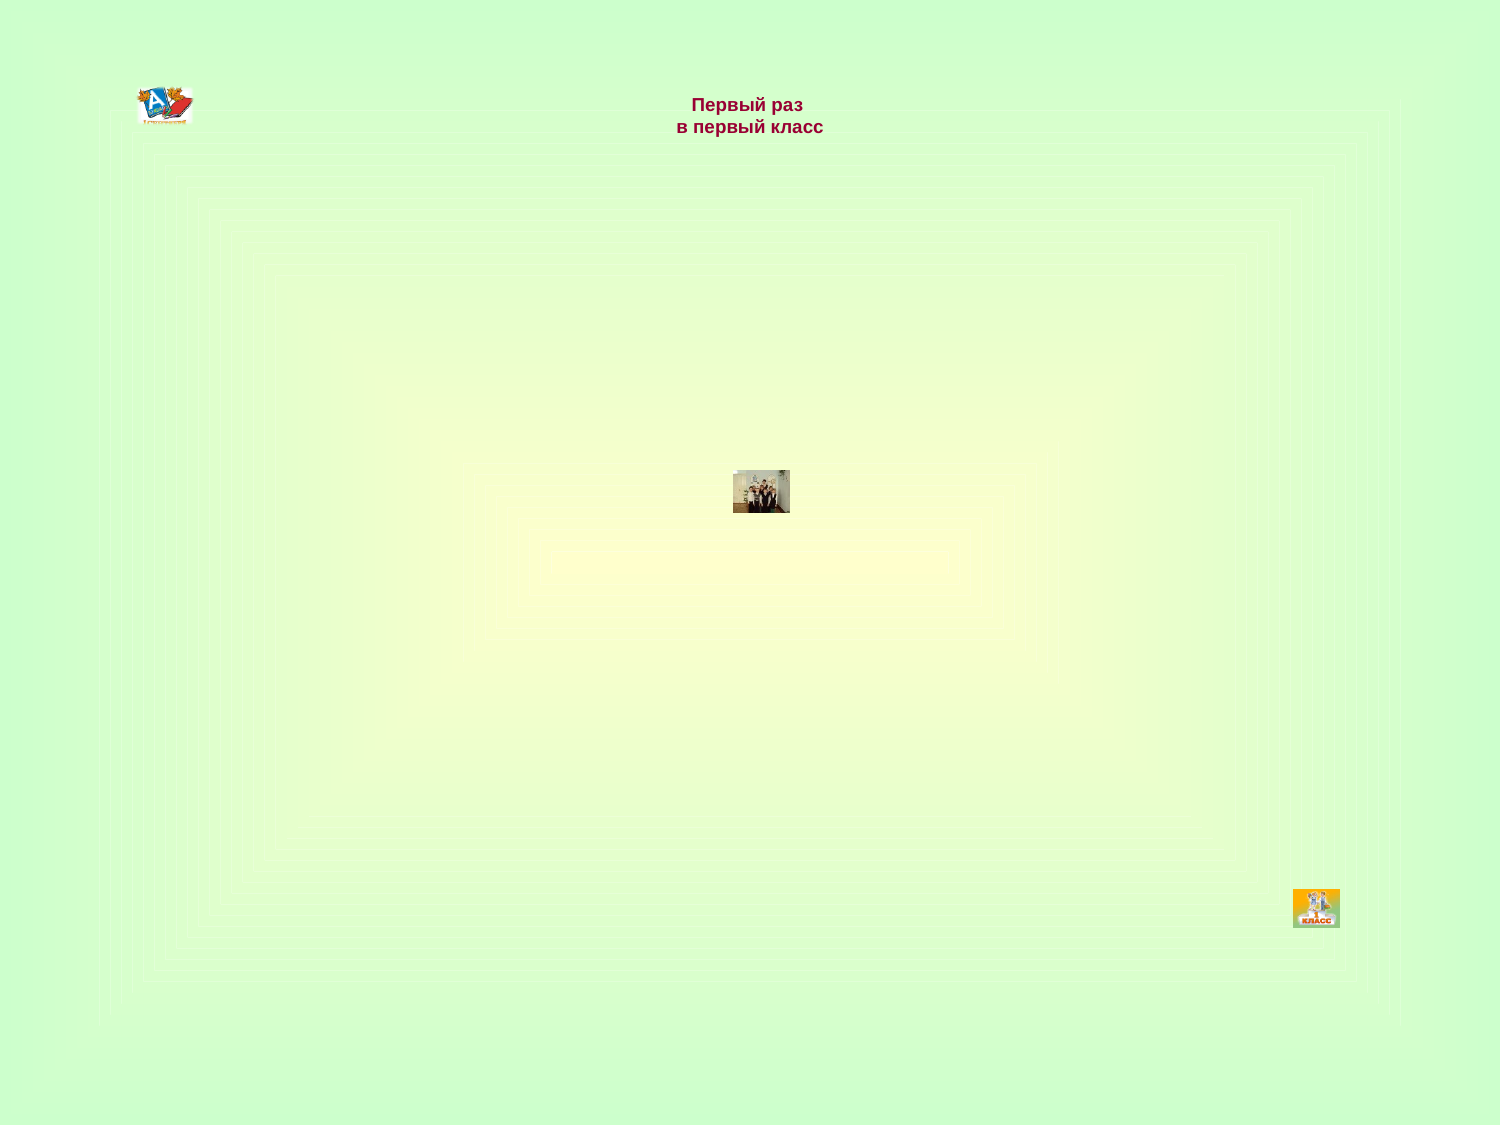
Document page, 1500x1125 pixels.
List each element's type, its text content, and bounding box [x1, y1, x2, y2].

picture [134, 83, 195, 126]
title Первый раз в первый класс [75, 45, 1425, 185]
picture [1293, 889, 1340, 929]
picture [733, 470, 790, 513]
